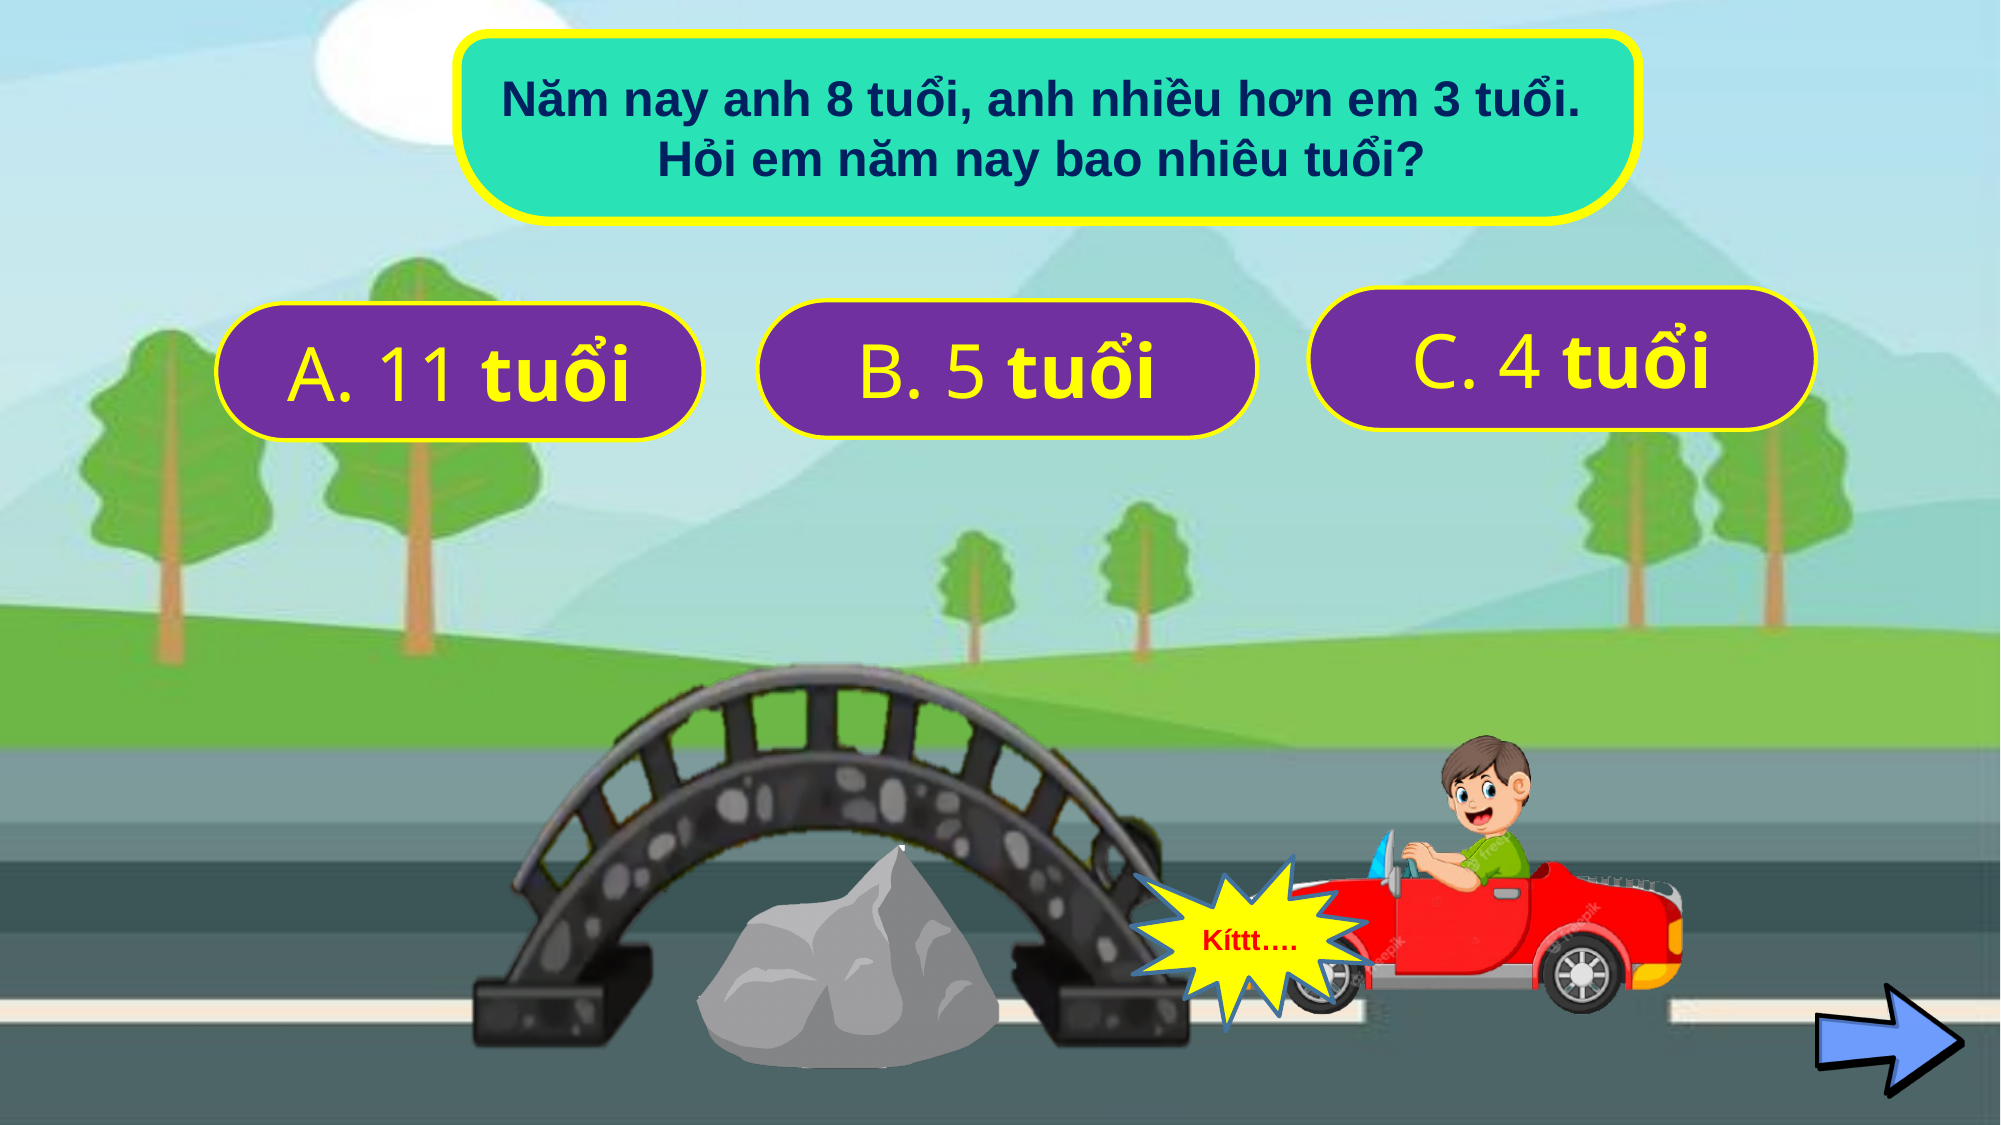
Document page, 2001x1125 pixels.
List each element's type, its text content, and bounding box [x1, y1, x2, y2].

picture [0, 0, 2001, 1125]
text_box C. 4 tuổi [1306, 285, 1818, 432]
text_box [456, 33, 1639, 222]
text_box A. 11 tuổi [214, 301, 706, 443]
text_box B. 5 tuổi [755, 298, 1260, 440]
